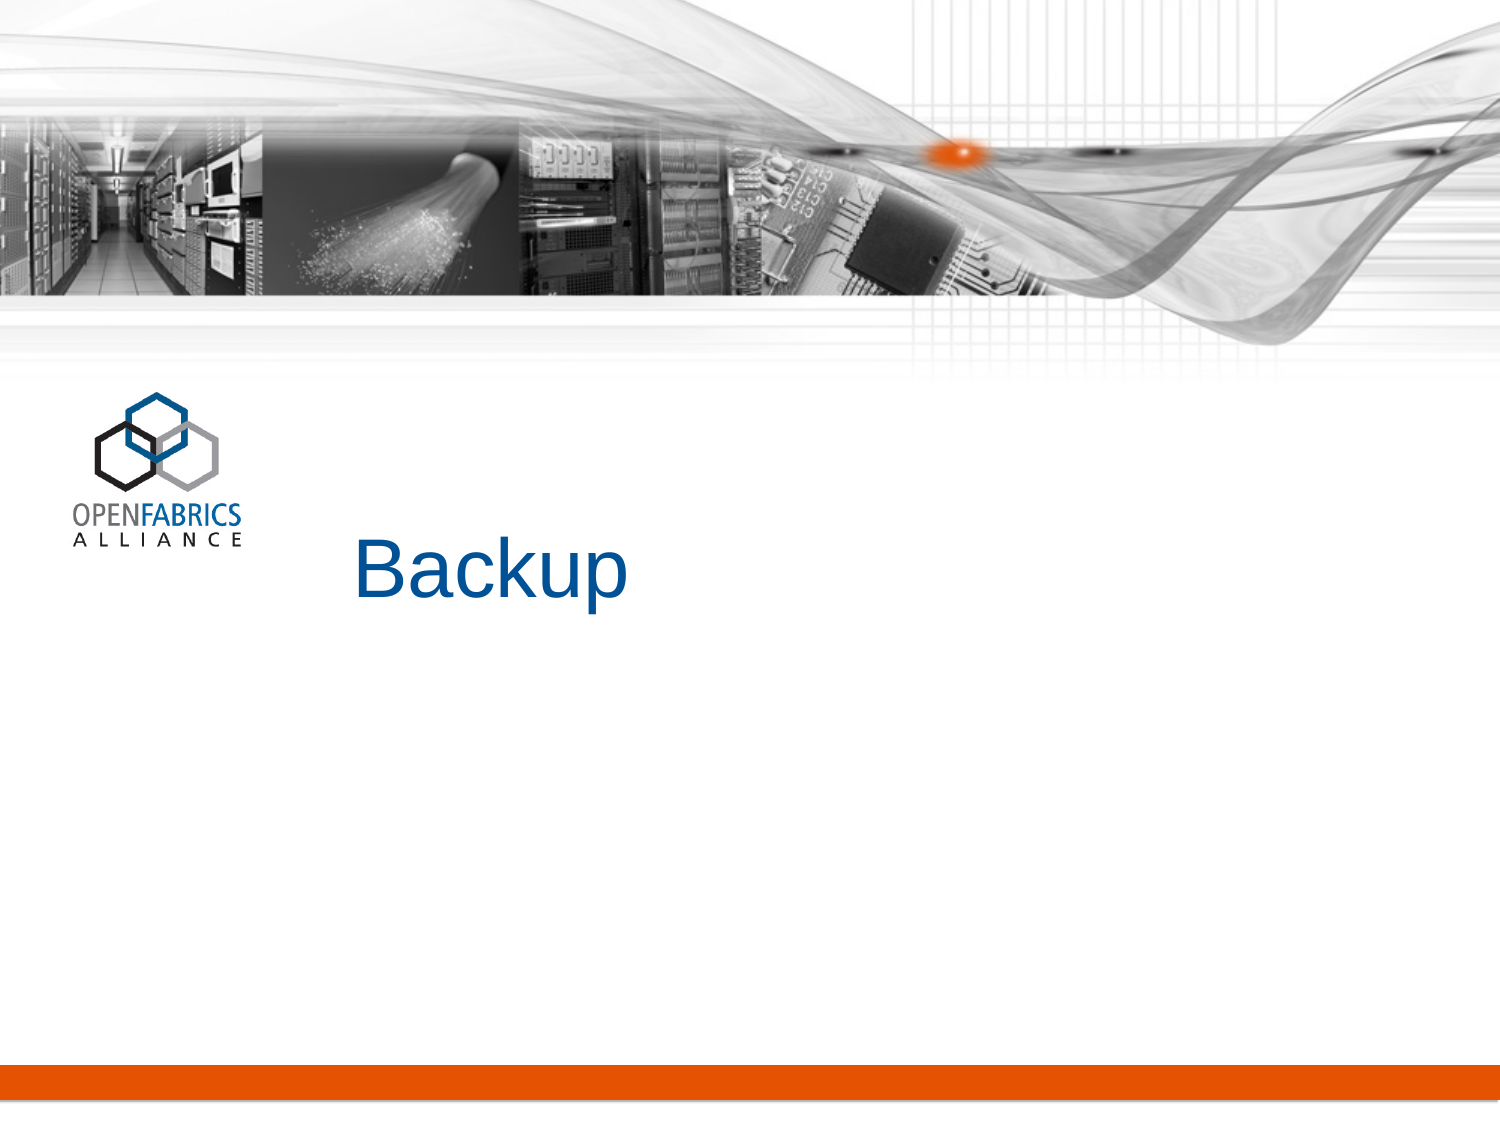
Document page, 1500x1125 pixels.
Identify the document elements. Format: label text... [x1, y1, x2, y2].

picture [0, 0, 1500, 569]
title Backup [337, 437, 1425, 692]
